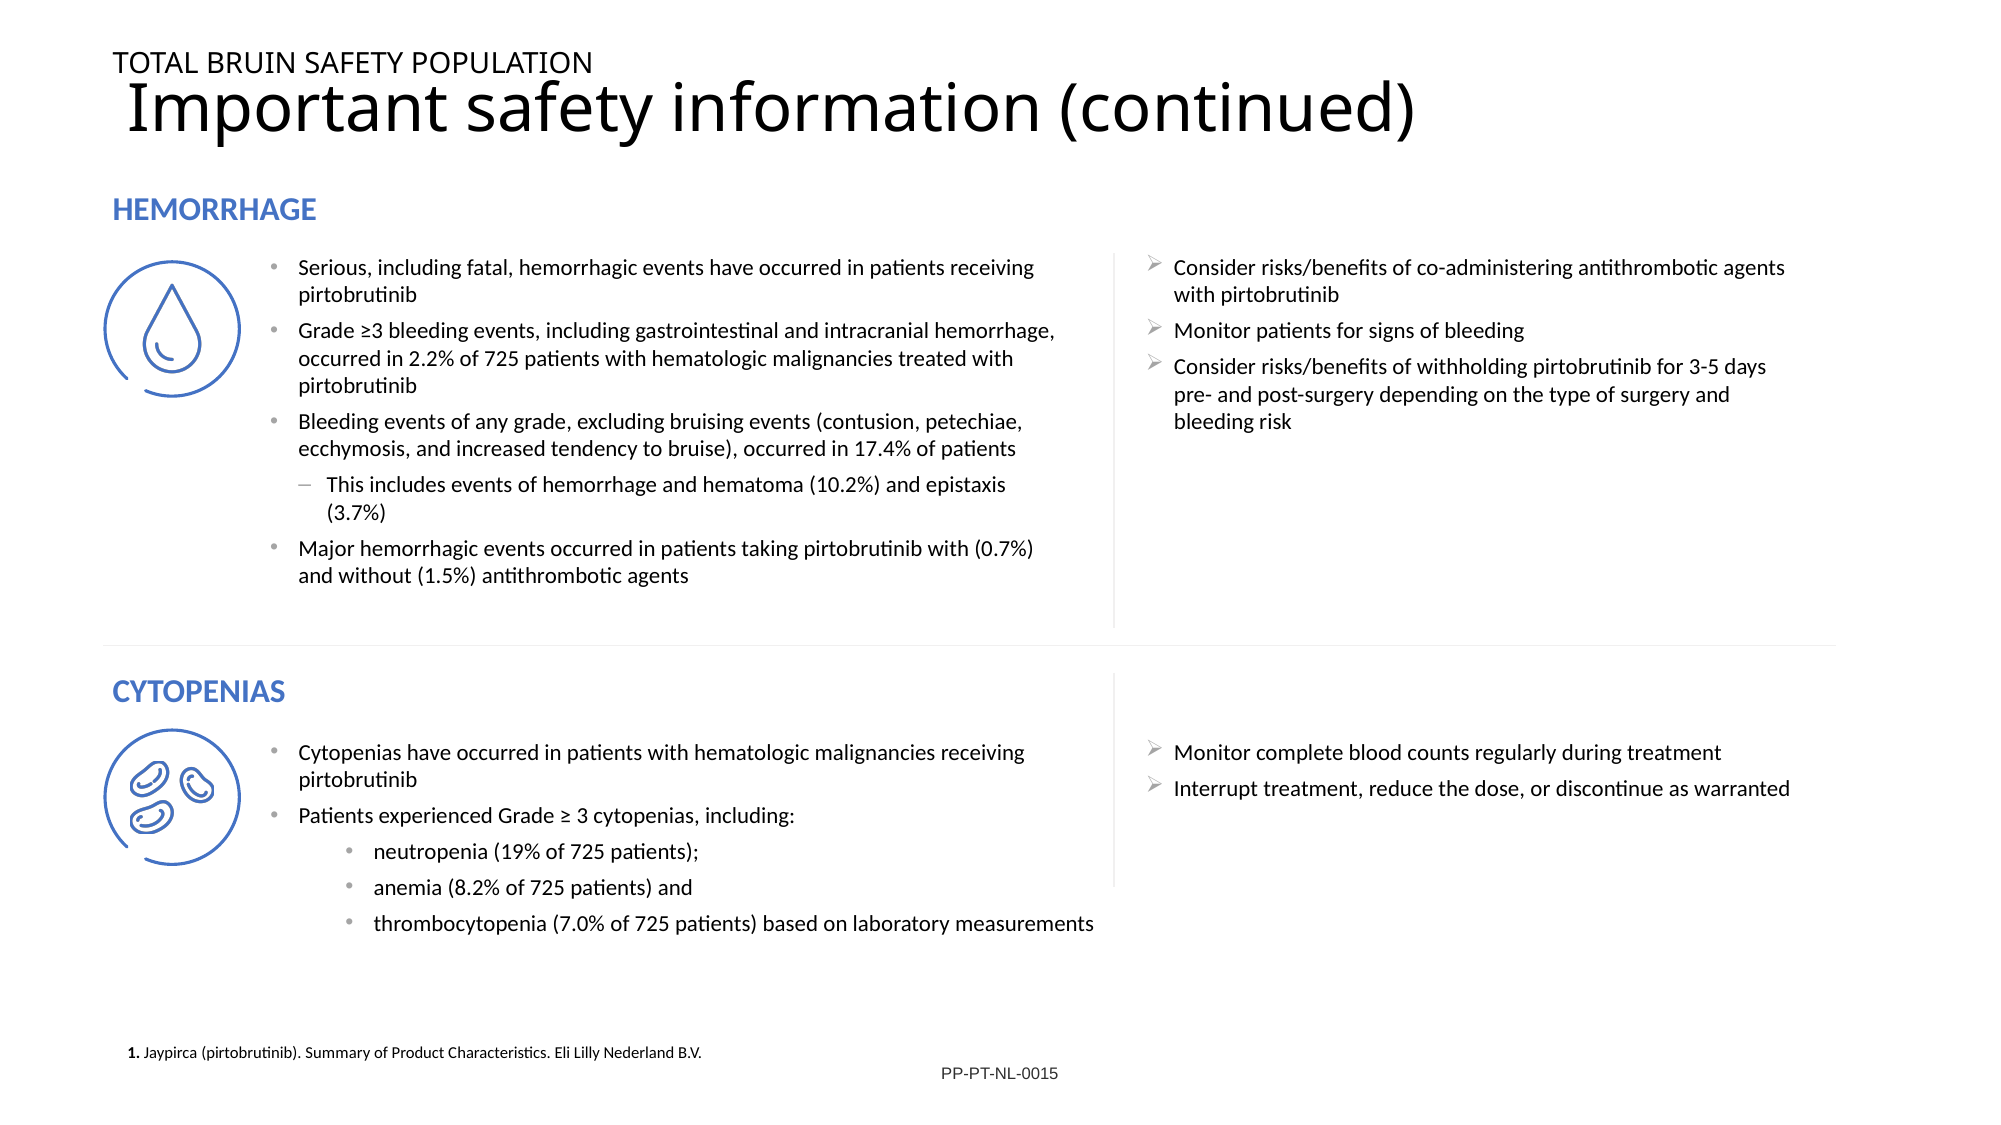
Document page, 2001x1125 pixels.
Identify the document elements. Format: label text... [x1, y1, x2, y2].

text_box CYTOPENIAS [112, 661, 1891, 717]
text_box Cytopenias have occurred in patients with hematologic malignancies receiving pirtobrutinib Patients experienced Grade ≥ 3 cytopenias, including: neutropenia (19% of 725 patients); anemia (8.2% of 725 patients) and thrombocytopenia (7.0% of 725 patients) based on laboratory measurements [255, 729, 1113, 943]
text_box [103, 729, 241, 866]
text_box HEMORRHAGE [112, 179, 1891, 235]
text_box TOTAL BRUIN SAFETY POPULATION [112, 37, 1113, 73]
text_box Serious, including fatal, hemorrhagic events have occurred in patients receiving pirtobrutinib Grade ≥3 bleeding events, including gastrointestinal and intracranial hemorrhage, occurred in 2.2% of 725 patients with hematologic malignancies treated with pirtobrutinib Bleeding events of any grade, excluding bruising events (contusion, petechiae, ecchymosis, and increased tendency to bruise), occurred in 17.4% of patients This includes events of hemorrhage and hematoma (10.2%) and epistaxis (3.7%) Major hemorrhagic events occurred in patients taking pirtobrutinib with (0.7%) and without (1.5%) antithrombotic agents [255, 245, 1087, 596]
footer PP-PT-NL-0015 [662, 1042, 1338, 1103]
text_box Important safety information (continued) [112, 73, 1891, 146]
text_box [104, 261, 240, 397]
text_box 1. Jaypirca (pirtobrutinib). Summary of Product Characteristics. Eli Lilly Nederland B.V. [112, 1037, 1491, 1118]
picture [130, 761, 214, 834]
text_box Monitor complete blood counts regularly during treatment Interrupt treatment, reduce the dose, or discontinue as warranted [1130, 730, 1879, 809]
text_box Consider risks/benefits of co-administering antithrombotic agents with pirtobrutinib Monitor patients for signs of bleeding Consider risks/benefits of withholding pirtobrutinib for 3-5 days pre- and post-surgery depending on the type of surgery and bleeding risk [1130, 245, 1818, 442]
